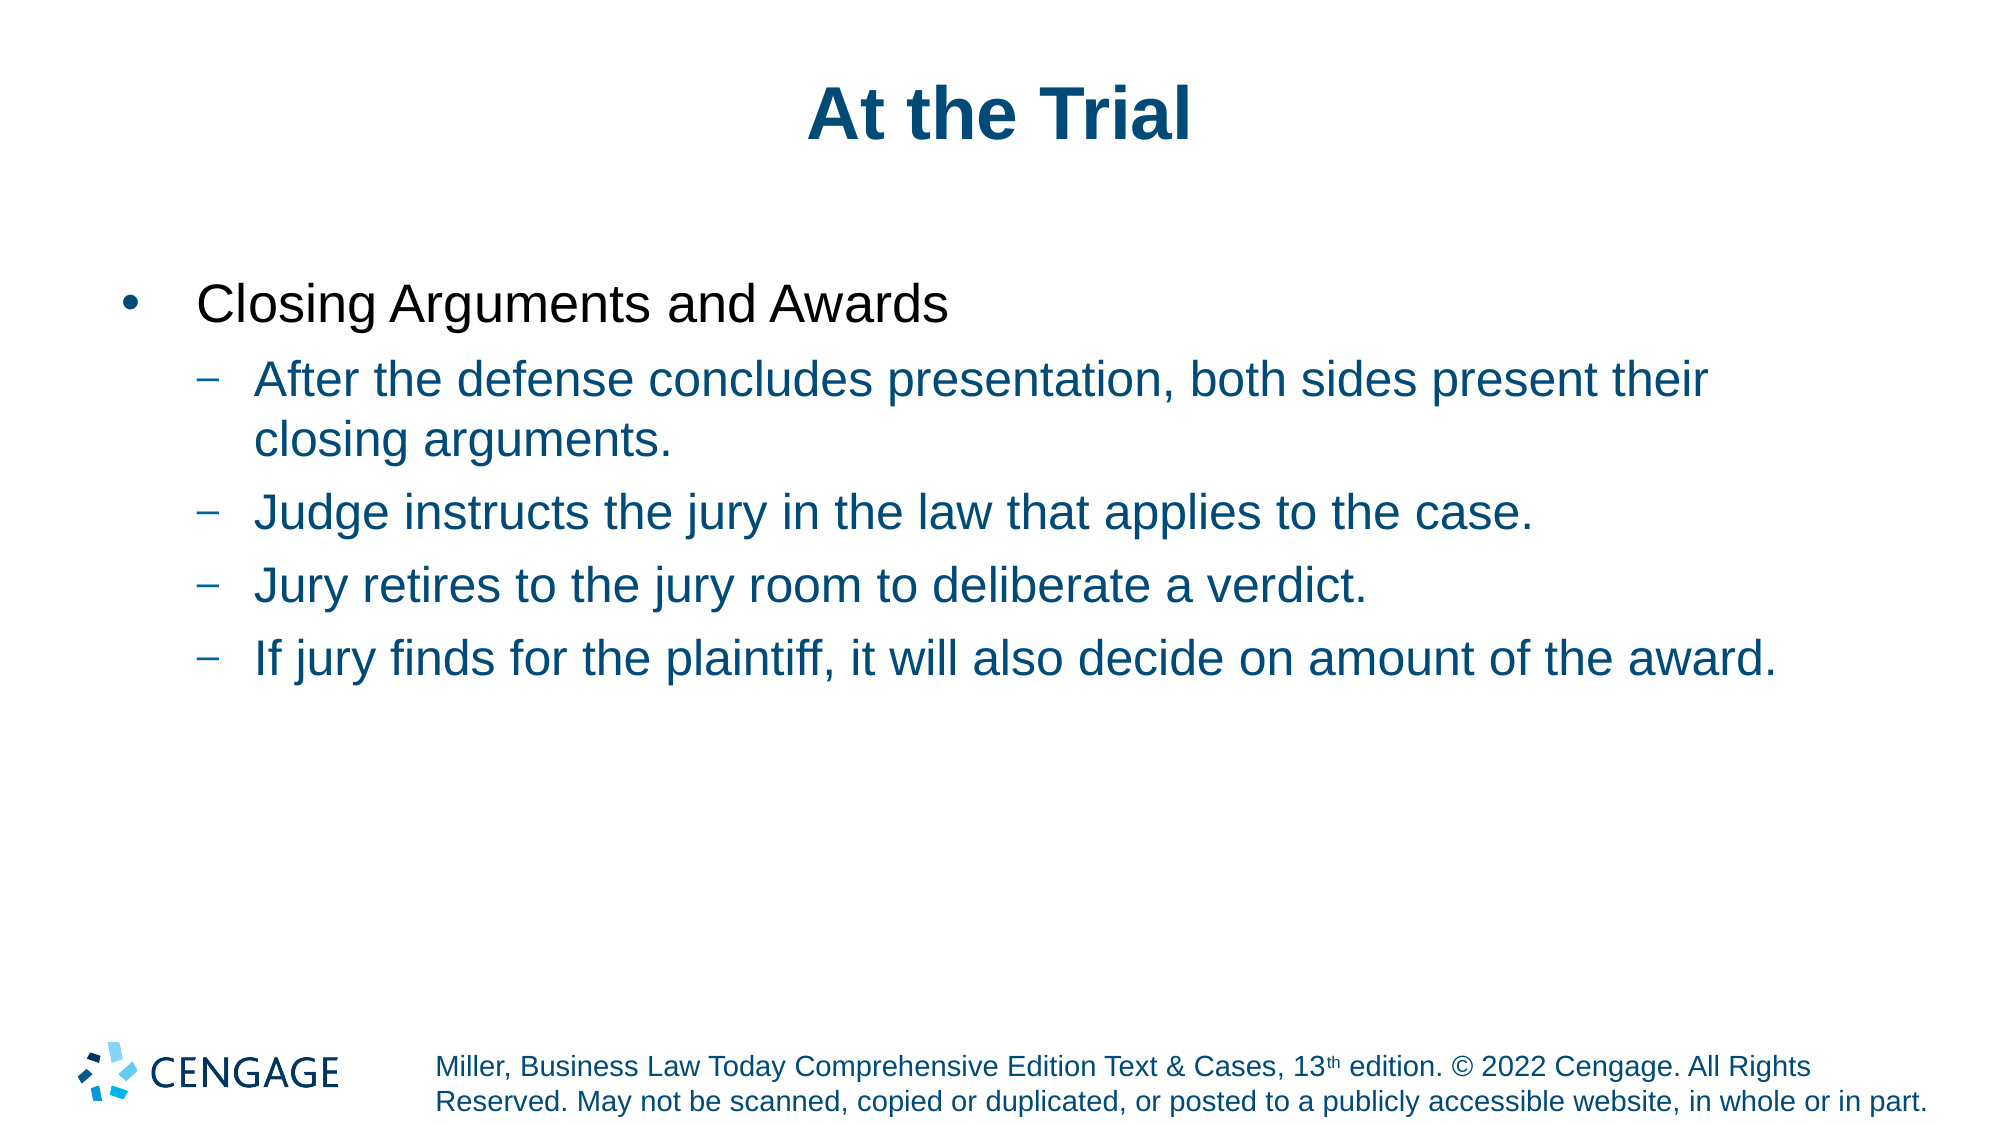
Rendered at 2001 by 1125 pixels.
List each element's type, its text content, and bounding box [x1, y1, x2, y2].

picture [78, 1042, 338, 1101]
title At the Trial [137, 59, 1863, 171]
list Closing Arguments and Awards After the defense concludes presentation, both sides present their closing arguments. Judge instructs the jury in the law that applies to the case. Jury retires to the jury room to deliberate a verdict. If jury finds for the plaintiff, it will also decide on amount of the award. [121, 268, 1880, 990]
